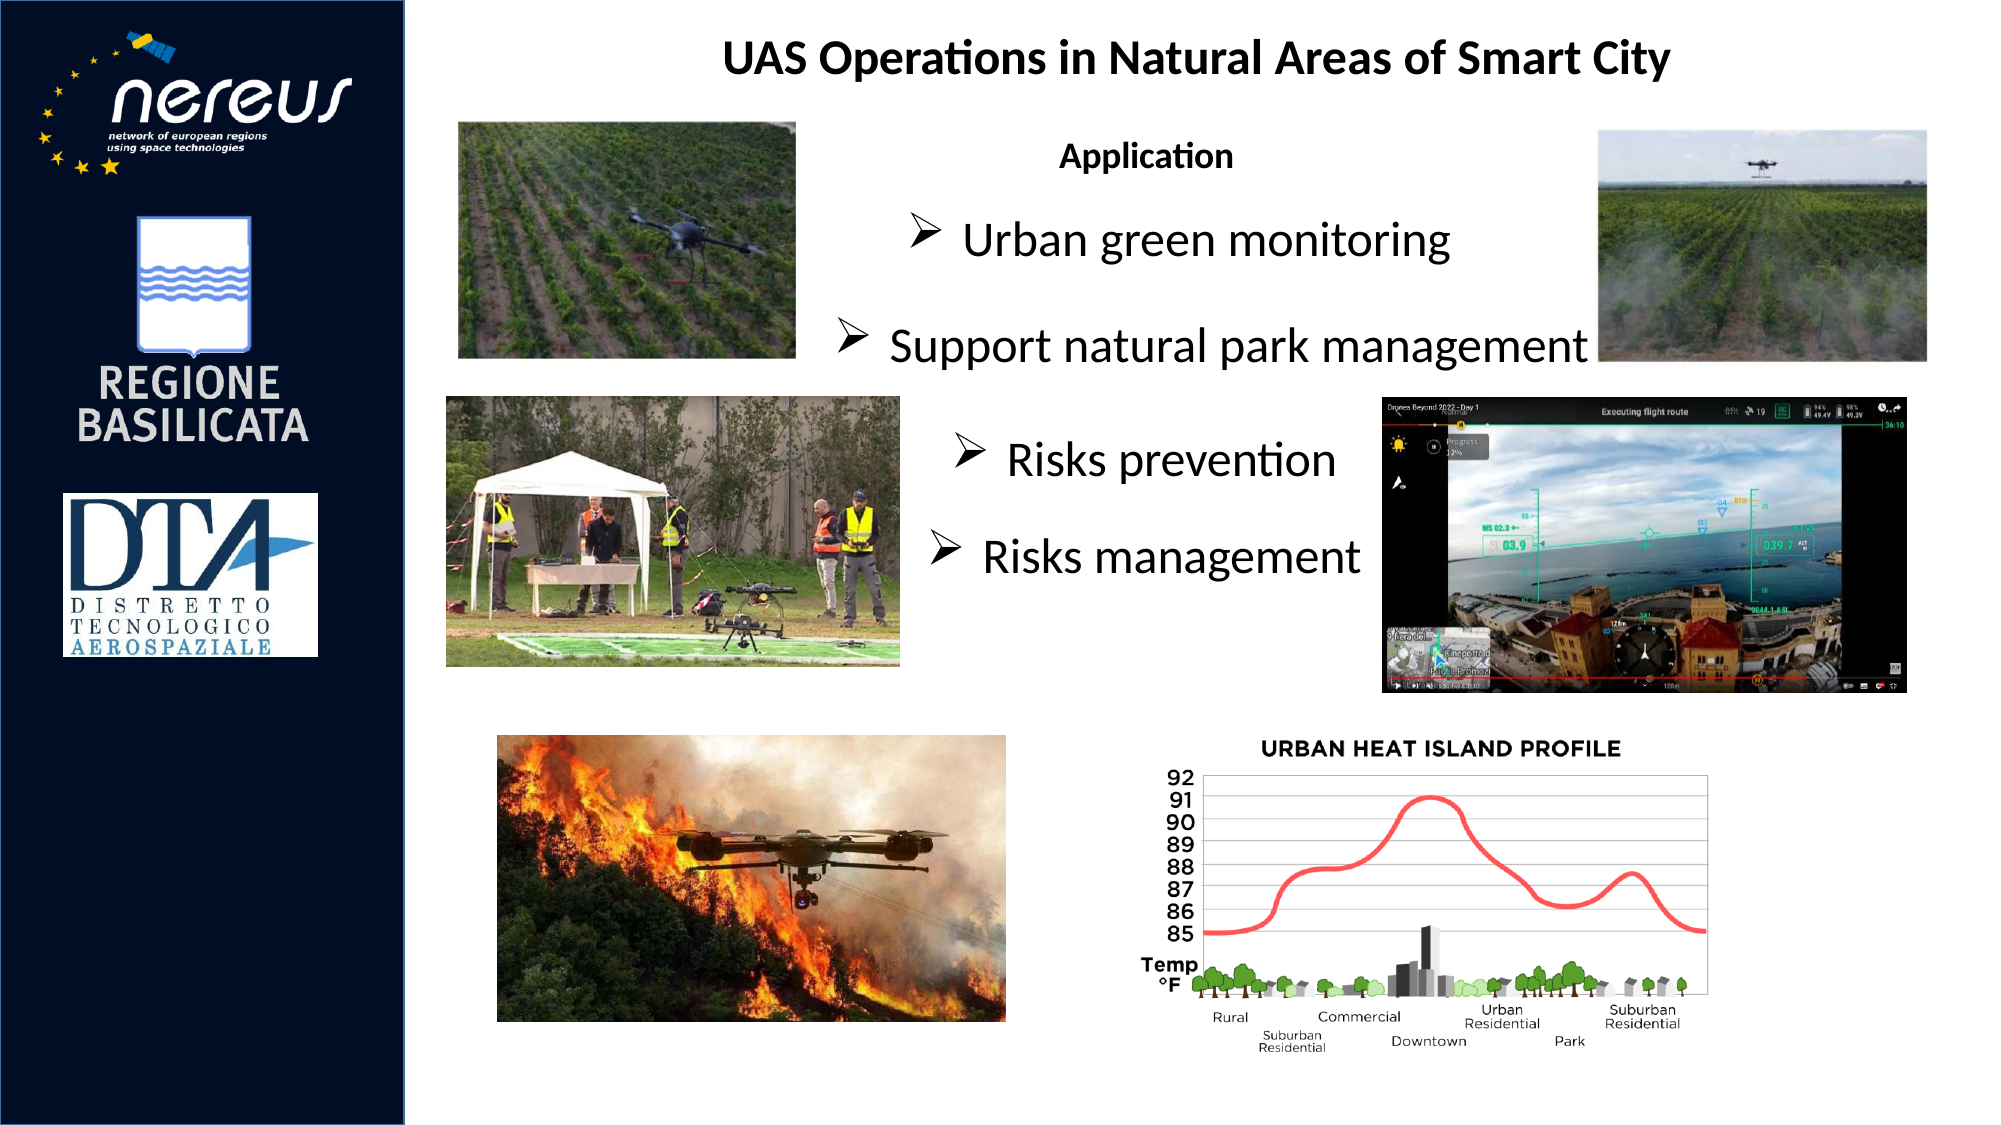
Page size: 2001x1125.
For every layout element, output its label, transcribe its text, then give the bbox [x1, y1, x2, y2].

title UAS Operations in Natural Areas of Smart City [720, 22, 1677, 213]
picture [1140, 738, 1710, 1052]
picture [1596, 128, 1928, 363]
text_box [0, 0, 405, 1125]
picture [497, 735, 1007, 1022]
picture [446, 396, 900, 668]
picture [458, 121, 796, 359]
picture [1381, 397, 1907, 694]
text_box Application Urban green monitoring Support natural park management Risks prevention Risks management [831, 105, 1593, 584]
